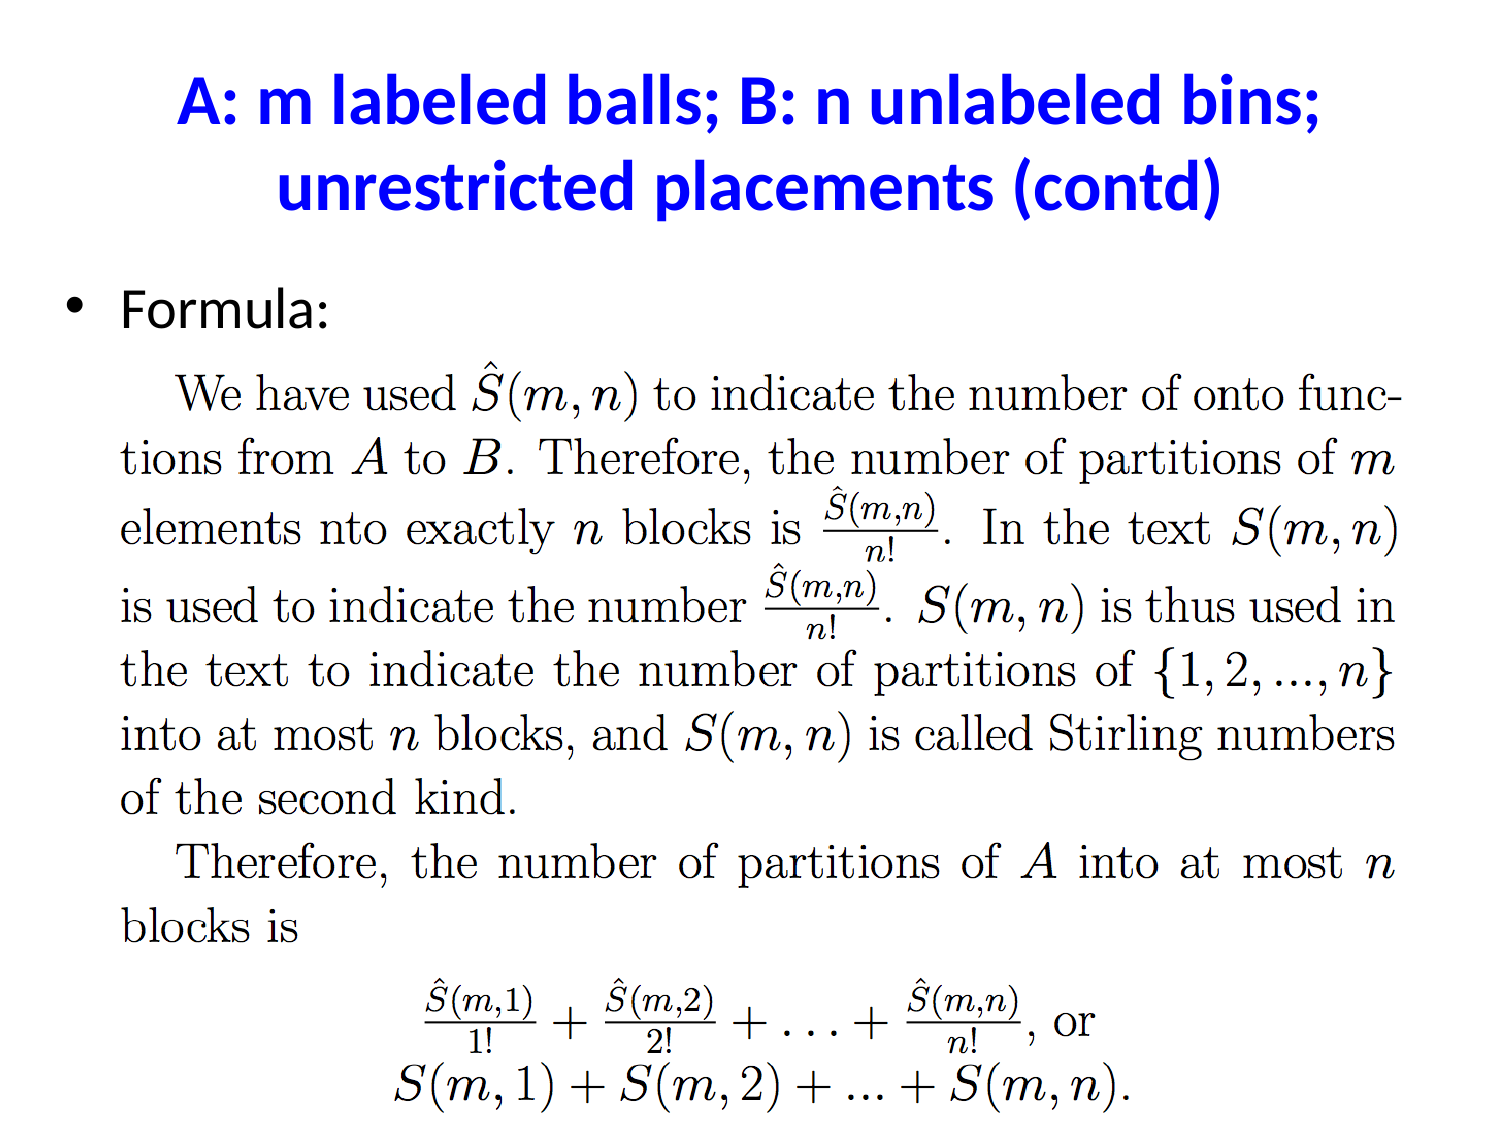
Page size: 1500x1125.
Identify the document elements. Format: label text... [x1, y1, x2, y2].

picture [107, 345, 1454, 1125]
list Formula: [49, 262, 1500, 1077]
title A: m labeled balls; B: n unlabeled bins; unrestricted placements (contd) [75, 45, 1425, 233]
